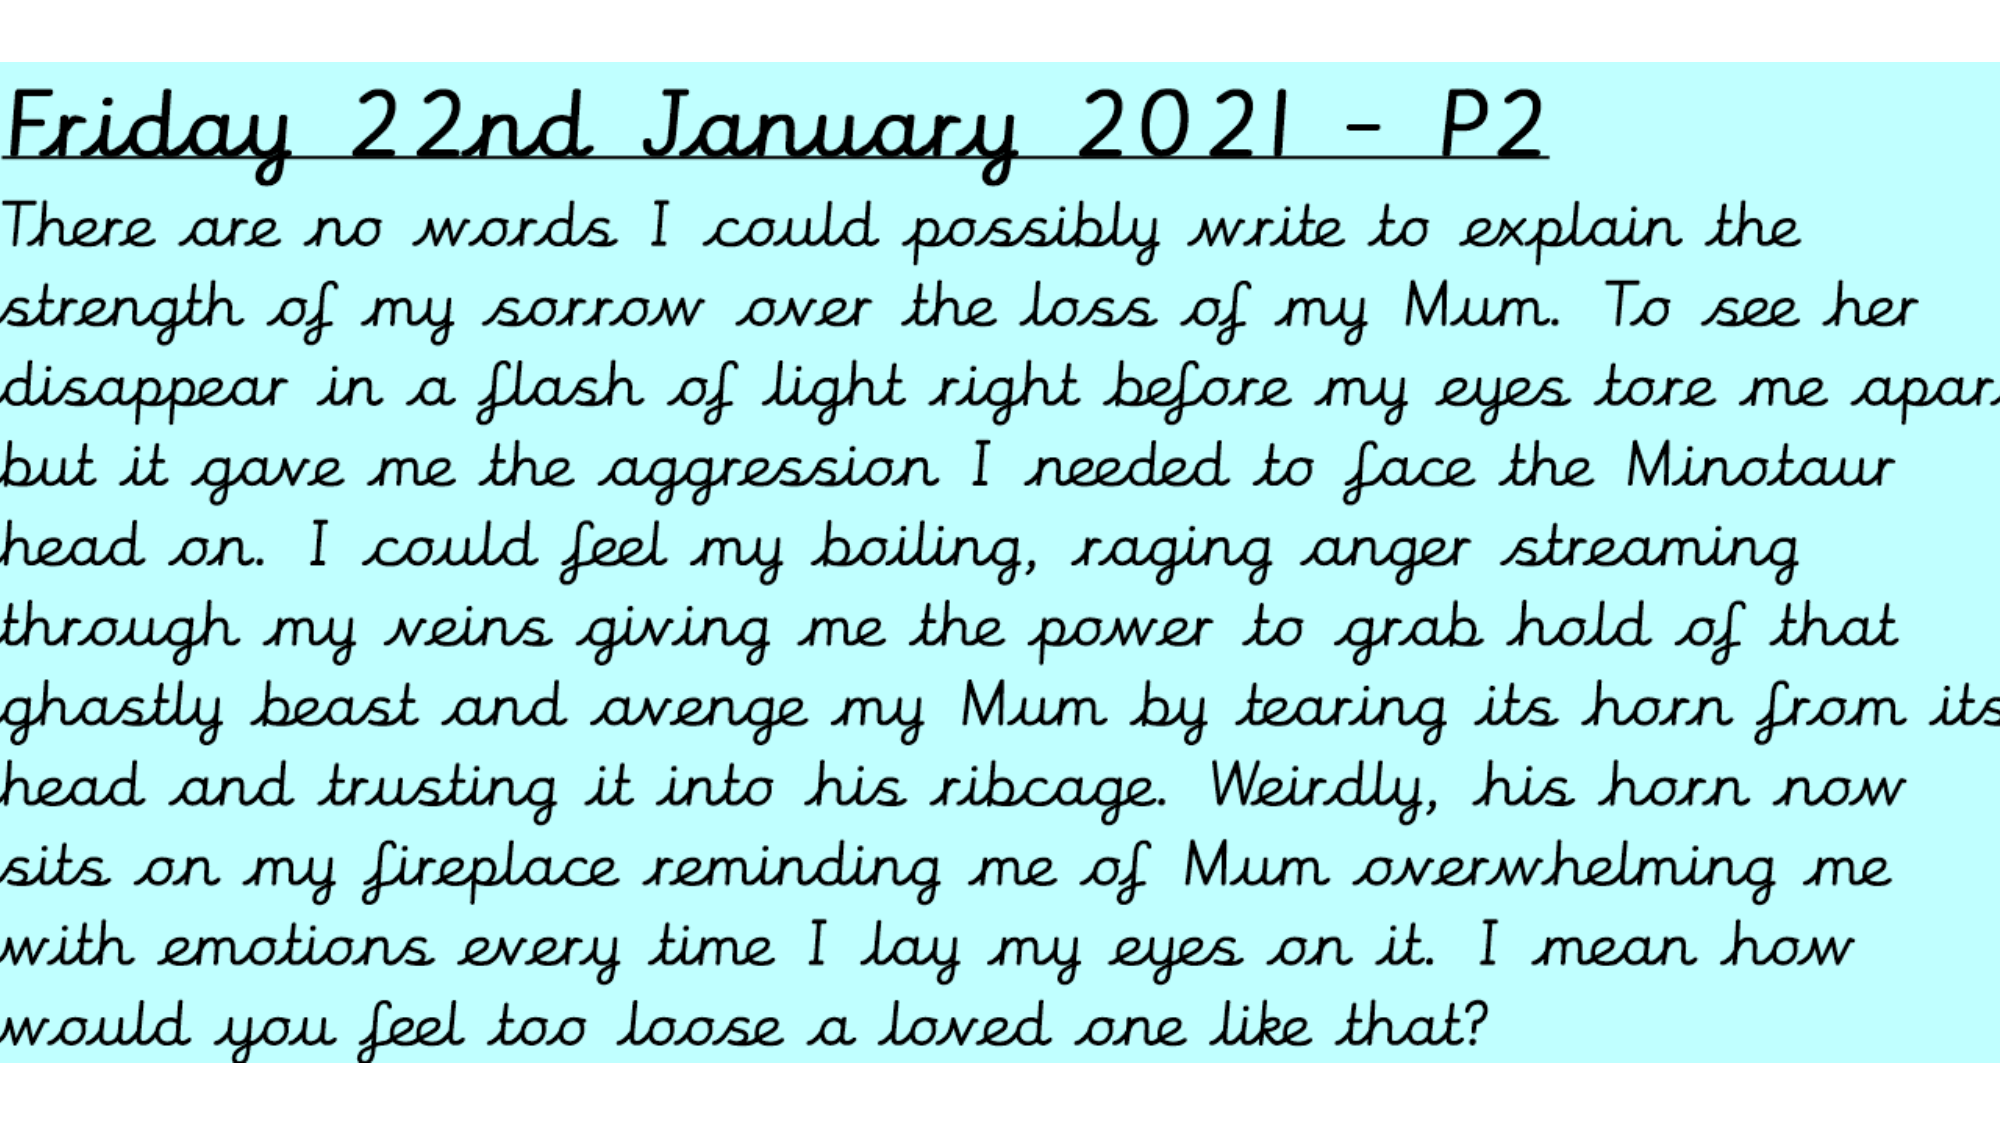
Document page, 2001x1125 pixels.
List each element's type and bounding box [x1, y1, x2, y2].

picture [0, 62, 2000, 1063]
